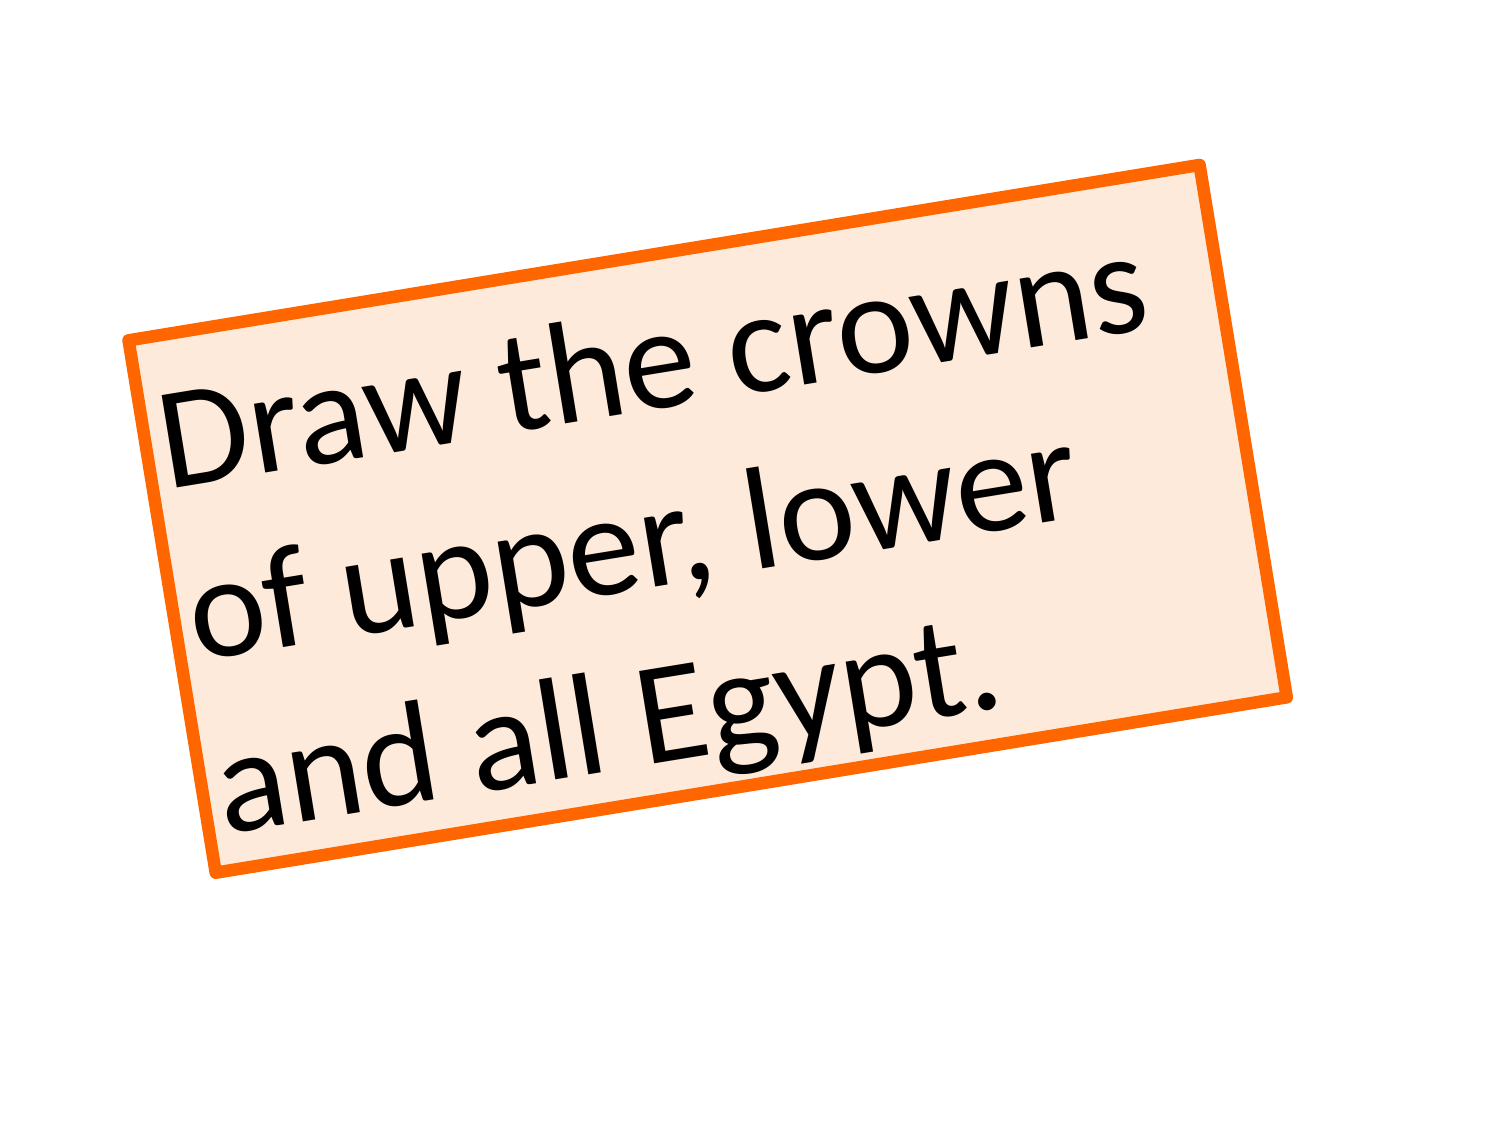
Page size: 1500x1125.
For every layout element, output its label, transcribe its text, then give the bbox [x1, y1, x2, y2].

text_box Draw the crowns of upper, lower and all Egypt. [128, 164, 1287, 873]
